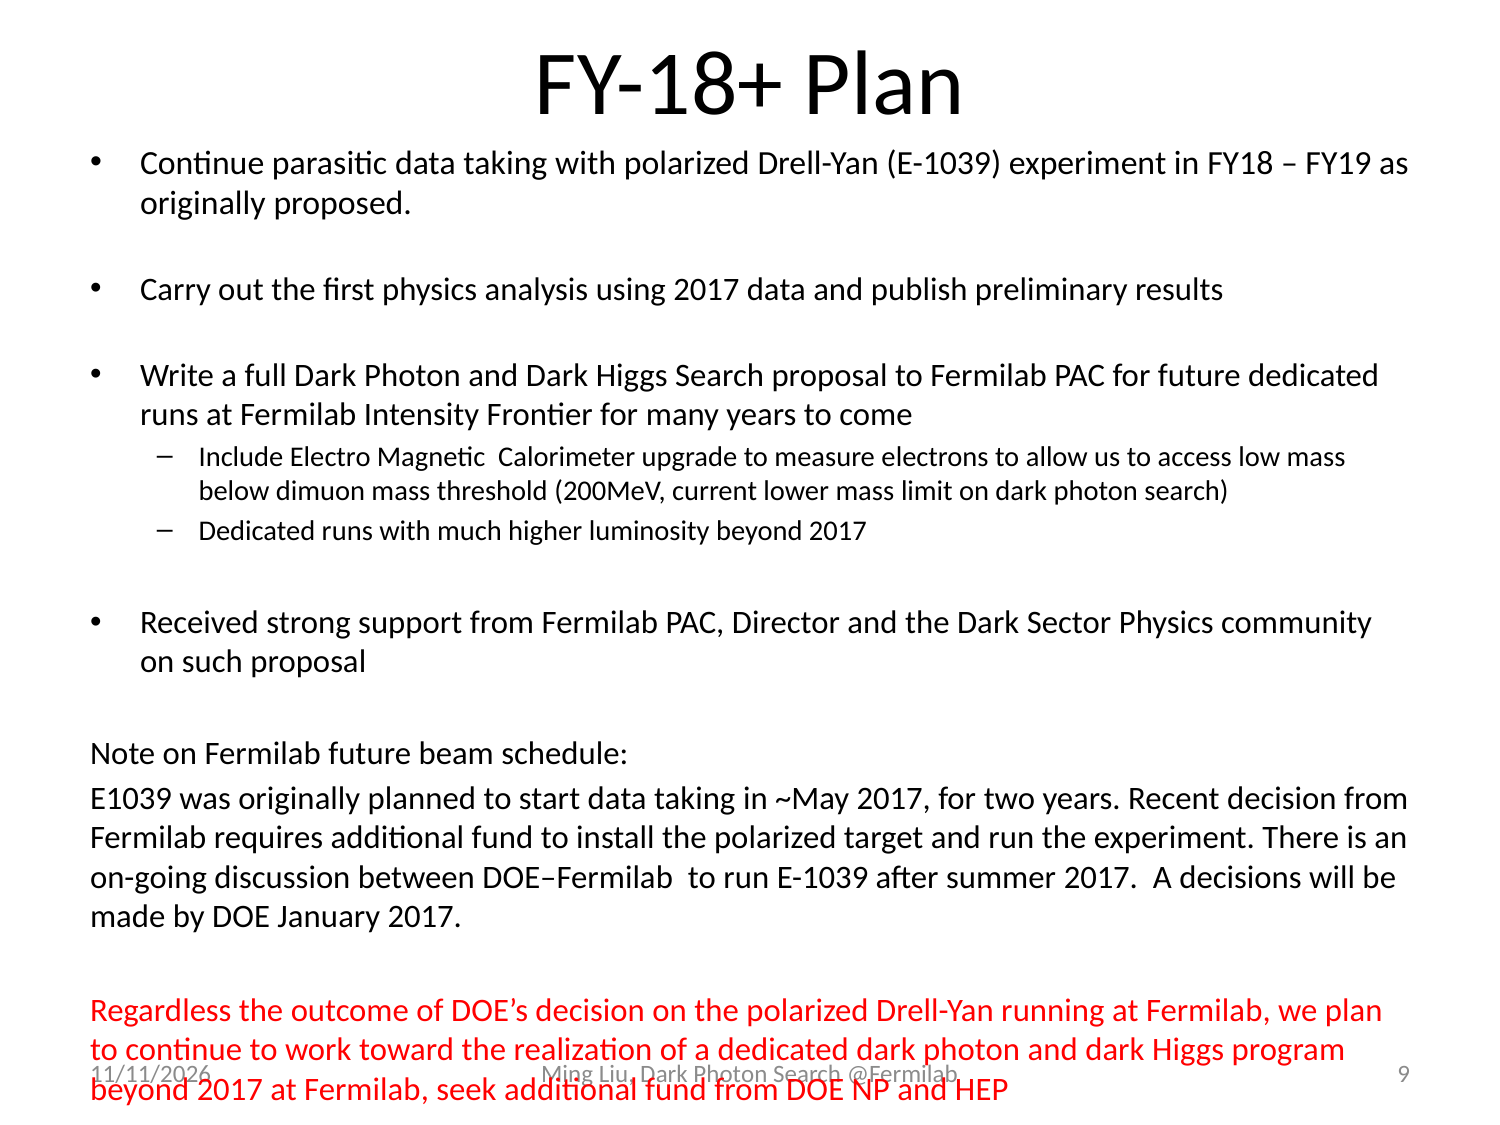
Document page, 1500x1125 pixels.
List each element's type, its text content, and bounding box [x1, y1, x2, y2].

title FY-18+ Plan [75, 0, 1425, 133]
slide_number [75, 1042, 425, 1103]
slide_number 9 [1074, 1042, 1425, 1103]
list Continue parasitic data taking with polarized Drell-Yan (E-1039) experiment in FY18 – FY19 as originally proposed. Carry out the first physics analysis using 2017 data and publish preliminary results Write a full Dark Photon and Dark Higgs Search proposal to Fermilab PAC for future dedicated runs at Fermilab Intensity Frontier for many years to come Include Electro Magnetic Calorimeter upgrade to measure electrons to allow us to access low mass below dimuon mass threshold (200MeV, current lower mass limit on dark photon search) Dedicated runs with much higher luminosity beyond 2017 Received strong support from Fermilab PAC, Director and the Dark Sector Physics community on such proposal Note on Fermilab future beam schedule: E1039 was originally planned to start data taking in ~May 2017, for two years. Recent decision from Fermilab requires additional fund to install the polarized target and run the experiment. There is an on-going discussion between DOE–Fermilab to run E-1039 after summer 2017. A decisions will be made by DOE January 2017. Regardless the outcome of DOE’s decision on the polarized Drell-Yan running at Fermilab, we plan to continue to work toward the realization of a dedicated dark photon and dark Higgs program beyond 2017 at Fermilab, seek additional fund from DOE NP and HEP [75, 133, 1425, 1125]
footer Ming Liu, Dark Photon Search @Fermilab [512, 1042, 988, 1103]
